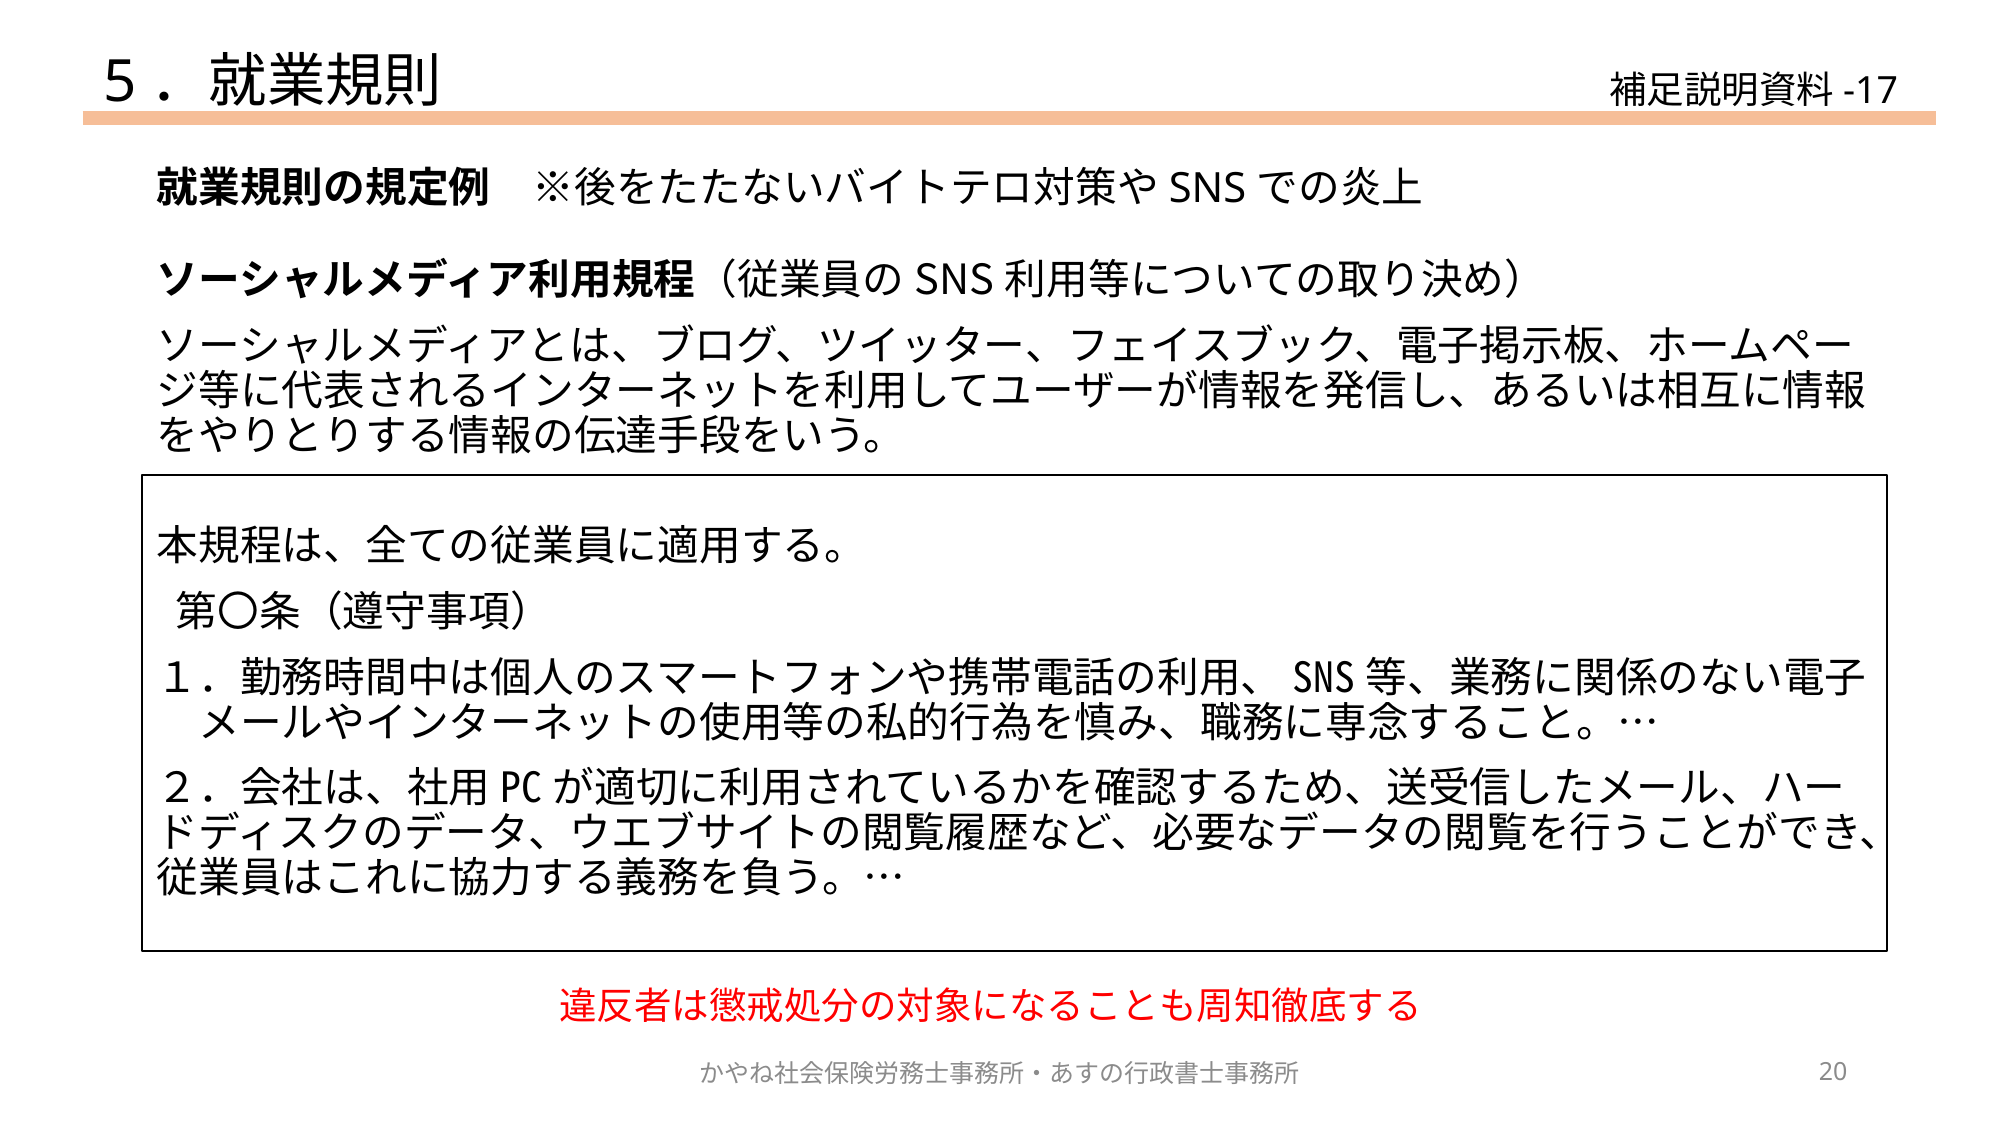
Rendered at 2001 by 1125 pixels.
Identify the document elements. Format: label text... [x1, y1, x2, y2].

slide_number 20 [1412, 1042, 1863, 1103]
footer かやね社会保険労務士事務所・あすの行政書士事務所 [662, 1042, 1338, 1103]
text_box 就業規則の規定例 ※後をたたないバイトテロ対策やSNSでの炎上 [141, 153, 1535, 224]
text_box 違反者は懲戒処分の対象になることも周知徹底する [490, 974, 1491, 1035]
text_box 本規程は、全ての従業員に適用する。 第〇条（遵守事項） １．勤務時間中は個人のスマートフォンや携帯電話の利用、SNS等、業務に関係のない電子 メールやインターネットの使用等の私的行為を慎み、職務に専念すること。… ２．会社は、社用PCが適切に利用されているかを確認するため、送受信したメール、ハードディスクのデータ、ウエブサイトの閲覧履歴など、必要なデータの閲覧を行うことができ、従業員はこれに協力する義務を負う。… [141, 474, 1888, 952]
list ソーシャルメディア利用規程（従業員のSNS利用等についての取り決め） ソーシャルメディアとは、ブログ、ツイッター、フェイスブック、電子掲示板、ホームページ等に代表されるインターネットを利用してユーザーが情報を発信し、あるいは相互に情報をやりとりする情報の伝達手段をいう。 [141, 249, 1888, 469]
text_box 5．就業規則 [88, 35, 680, 118]
text_box 補足説明資料-17 [1594, 58, 1930, 111]
